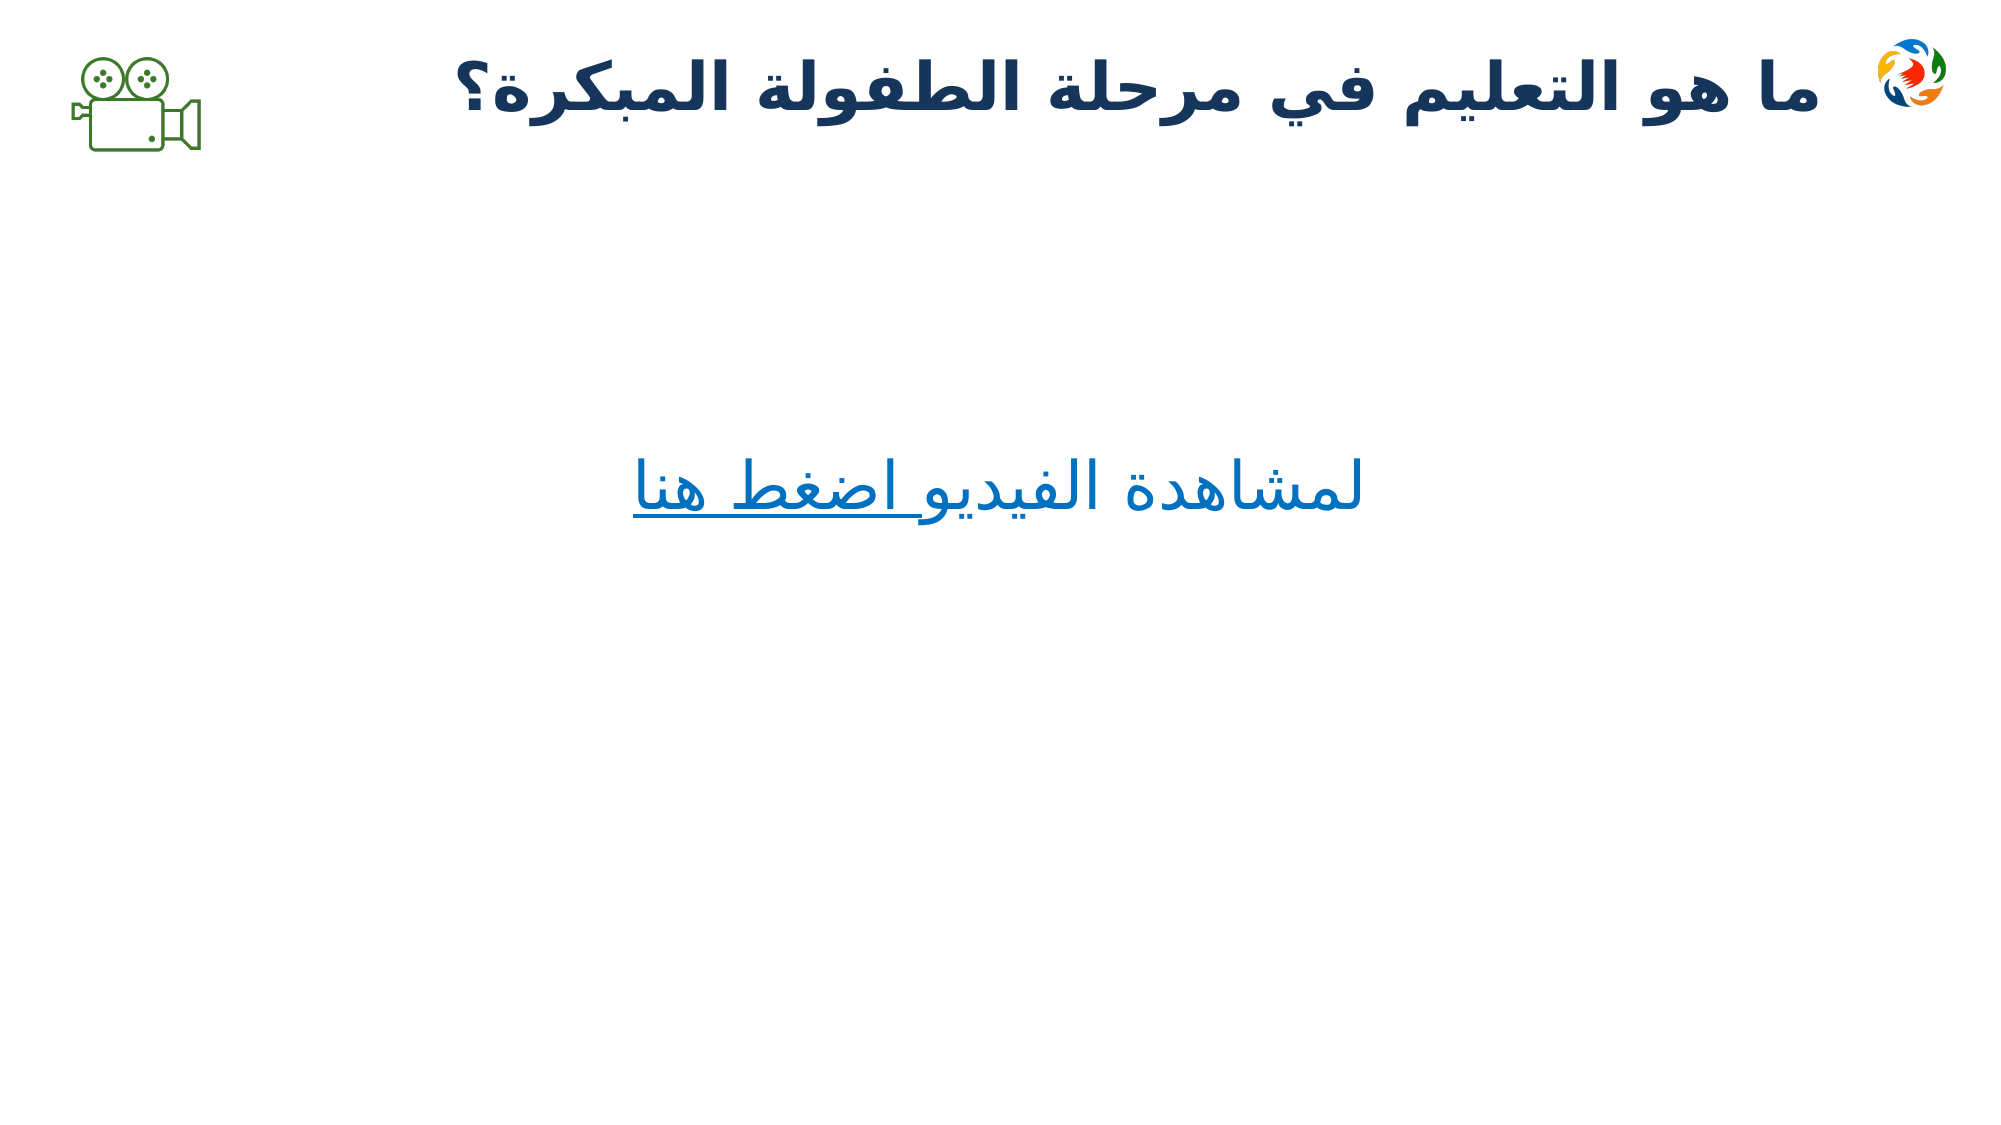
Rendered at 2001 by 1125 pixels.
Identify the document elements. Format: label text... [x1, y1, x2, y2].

picture [1878, 39, 1946, 107]
title ما هو التعليم في مرحلة الطفولة المبكرة؟ [214, 28, 1863, 151]
text_box اضغط هنا لمشاهدة الفيديو [336, 435, 1664, 531]
picture [62, 27, 214, 179]
